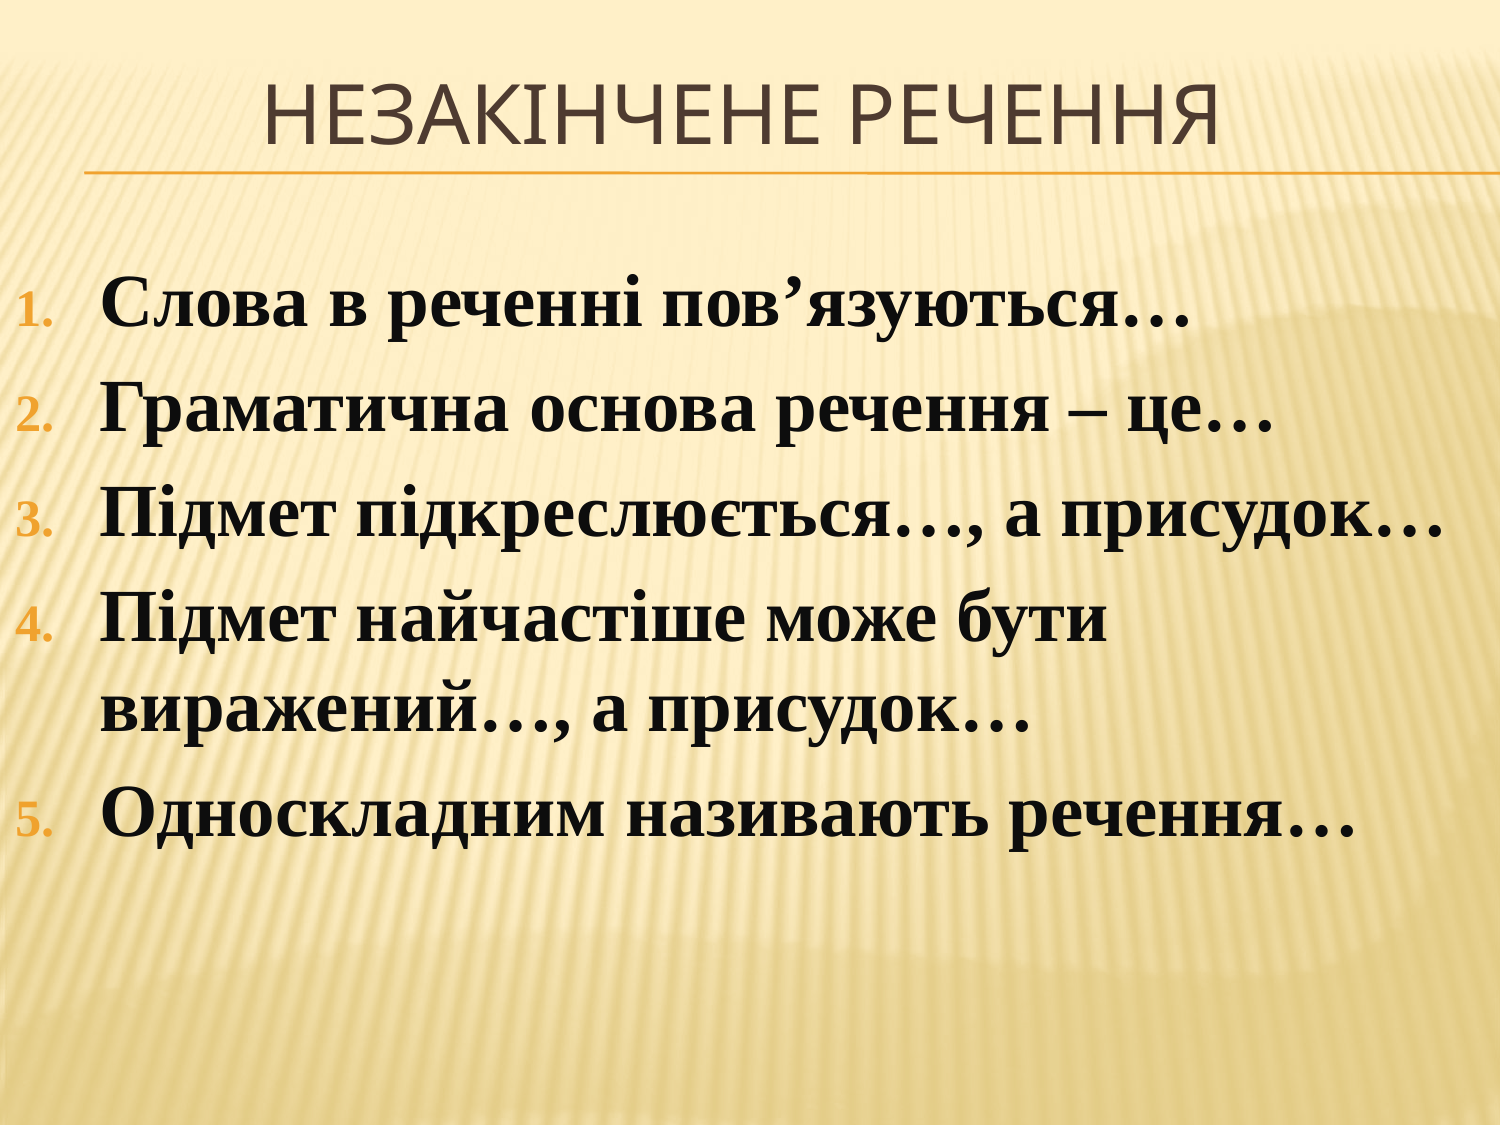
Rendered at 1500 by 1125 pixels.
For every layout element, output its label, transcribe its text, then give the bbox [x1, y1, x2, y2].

title незакінчене речення [29, 42, 1455, 181]
list Слова в реченні пов’язуються… Граматична основа речення – це… Підмет підкреслюється…, а присудок… Підмет найчастіше може бути виражений…, а присудок… Односкладним називають речення… [0, 243, 1497, 1024]
